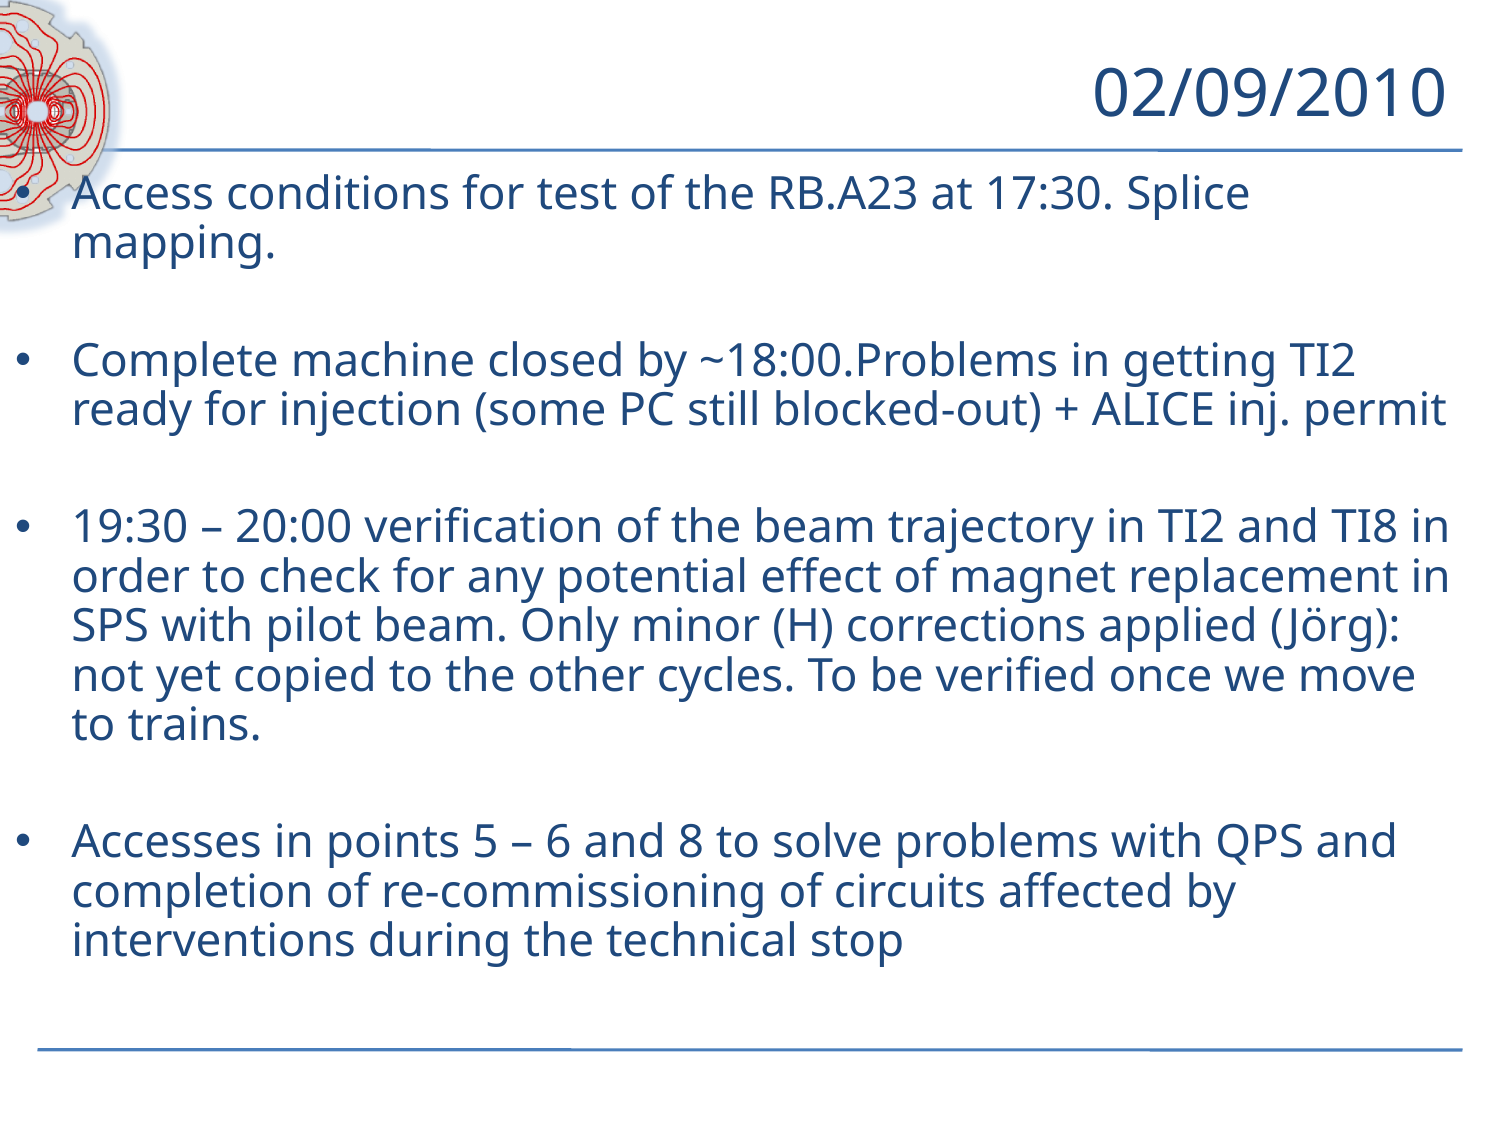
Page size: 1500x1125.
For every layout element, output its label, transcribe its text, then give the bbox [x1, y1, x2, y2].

list Access conditions for test of the RB.A23 at 17:30. Splice mapping. Complete machine closed by ~18:00.Problems in getting TI2 ready for injection (some PC still blocked-out) + ALICE inj. permit 19:30 – 20:00 verification of the beam trajectory in TI2 and TI8 in order to check for any potential effect of magnet replacement in SPS with pilot beam. Only minor (H) corrections applied (Jörg): not yet copied to the other cycles. To be verified once we move to trains. Accesses in points 5 – 6 and 8 to solve problems with QPS and completion of re-commissioning of circuits affected by interventions during the technical stop [0, 162, 1476, 1013]
picture [0, 2, 108, 162]
title 02/09/2010 [99, 24, 1463, 156]
